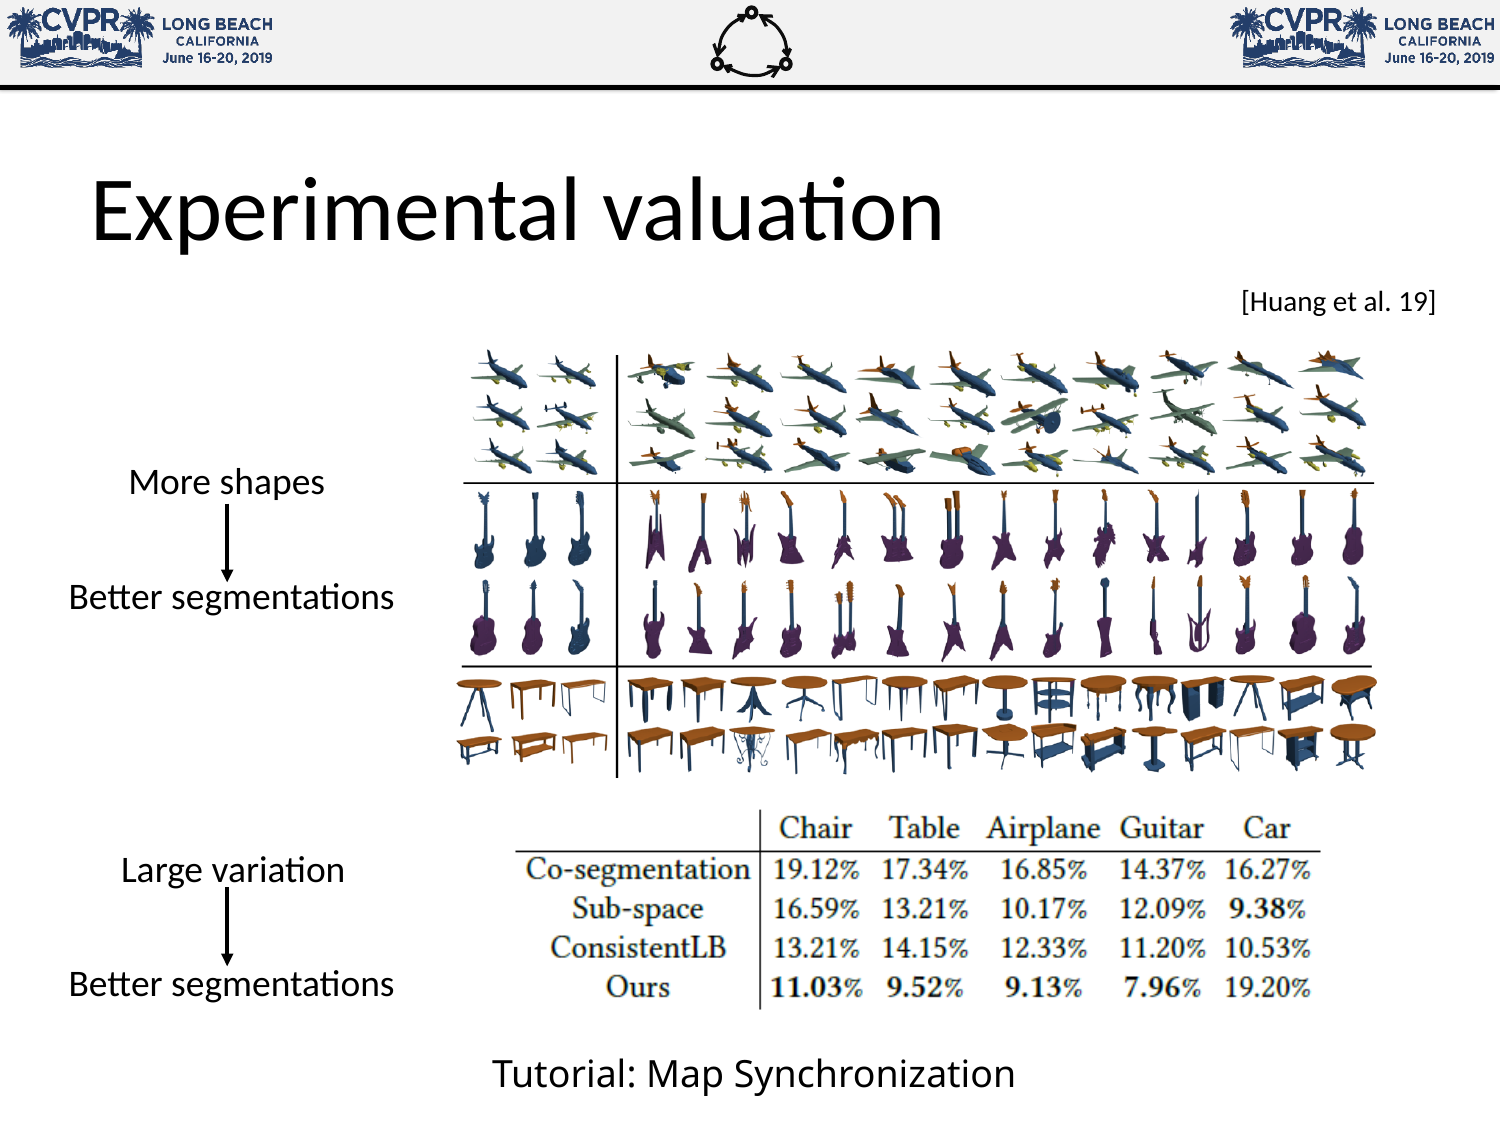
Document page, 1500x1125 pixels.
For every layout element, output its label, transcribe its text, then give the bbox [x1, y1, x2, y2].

text_box Better segmentations [53, 951, 411, 1012]
text_box [Huang et al. 19] [1226, 274, 1452, 325]
text_box Better segmentations [53, 564, 411, 625]
picture [454, 343, 1381, 782]
text_box More shapes [113, 449, 341, 510]
picture [1230, 7, 1494, 68]
picture [496, 799, 1339, 1024]
title Experimental valuation [75, 120, 1425, 288]
picture [7, 7, 272, 68]
text_box Large variation [106, 837, 361, 898]
